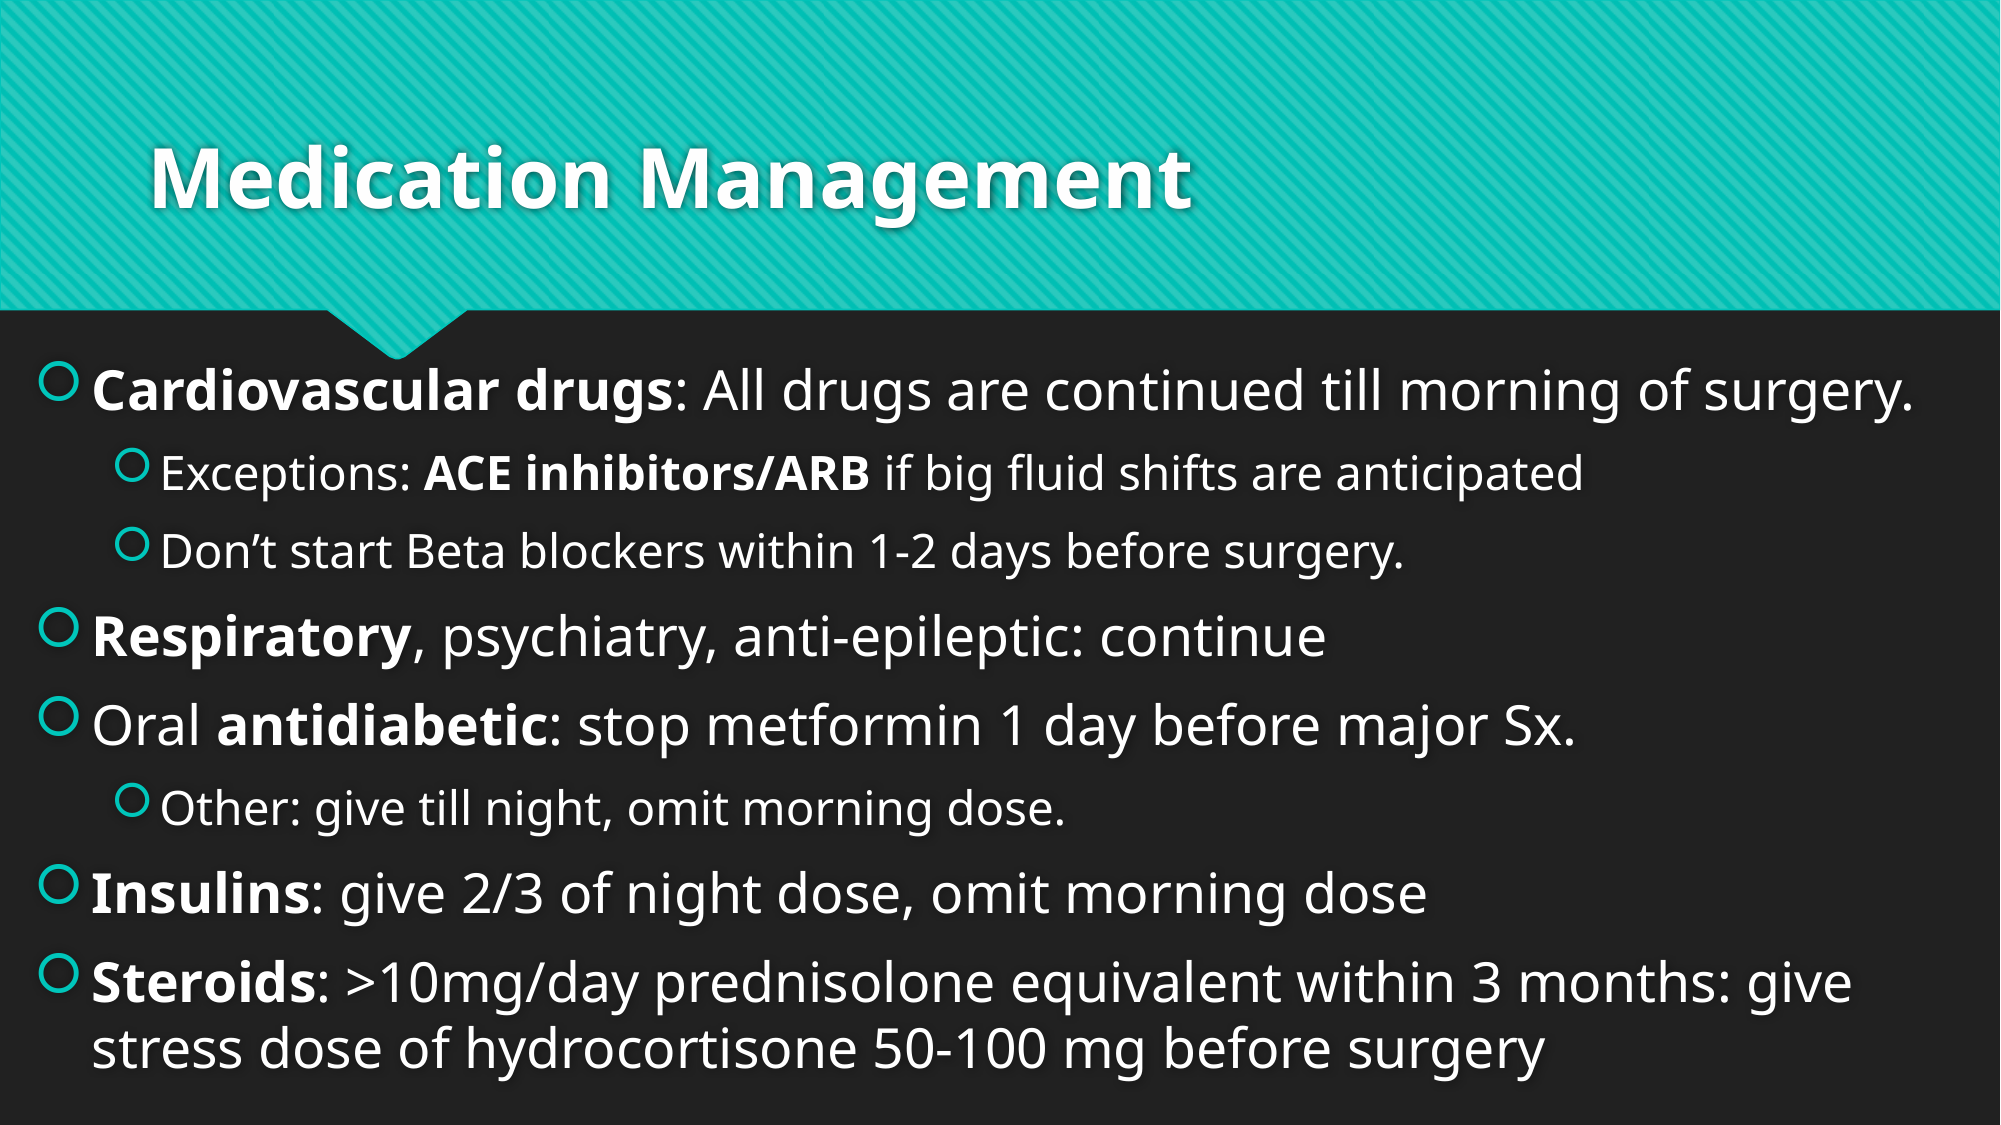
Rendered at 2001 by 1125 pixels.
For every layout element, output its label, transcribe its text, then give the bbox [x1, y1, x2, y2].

list Cardiovascular drugs: All drugs are continued till morning of surgery. Exceptions: ACE inhibitors/ARB if big fluid shifts are anticipated Don’t start Beta blockers within 1-2 days before surgery. Respiratory, psychiatry, anti-epileptic: continue Oral antidiabetic: stop metformin 1 day before major Sx. Other: give till night, omit morning dose. Insulins: give 2/3 of night dose, omit morning dose Steroids: >10mg/day prednisolone equivalent within 3 months: give stress dose of hydrocortisone 50-100 mg before surgery [19, 320, 1946, 1115]
title Medication Management [132, 73, 1868, 233]
